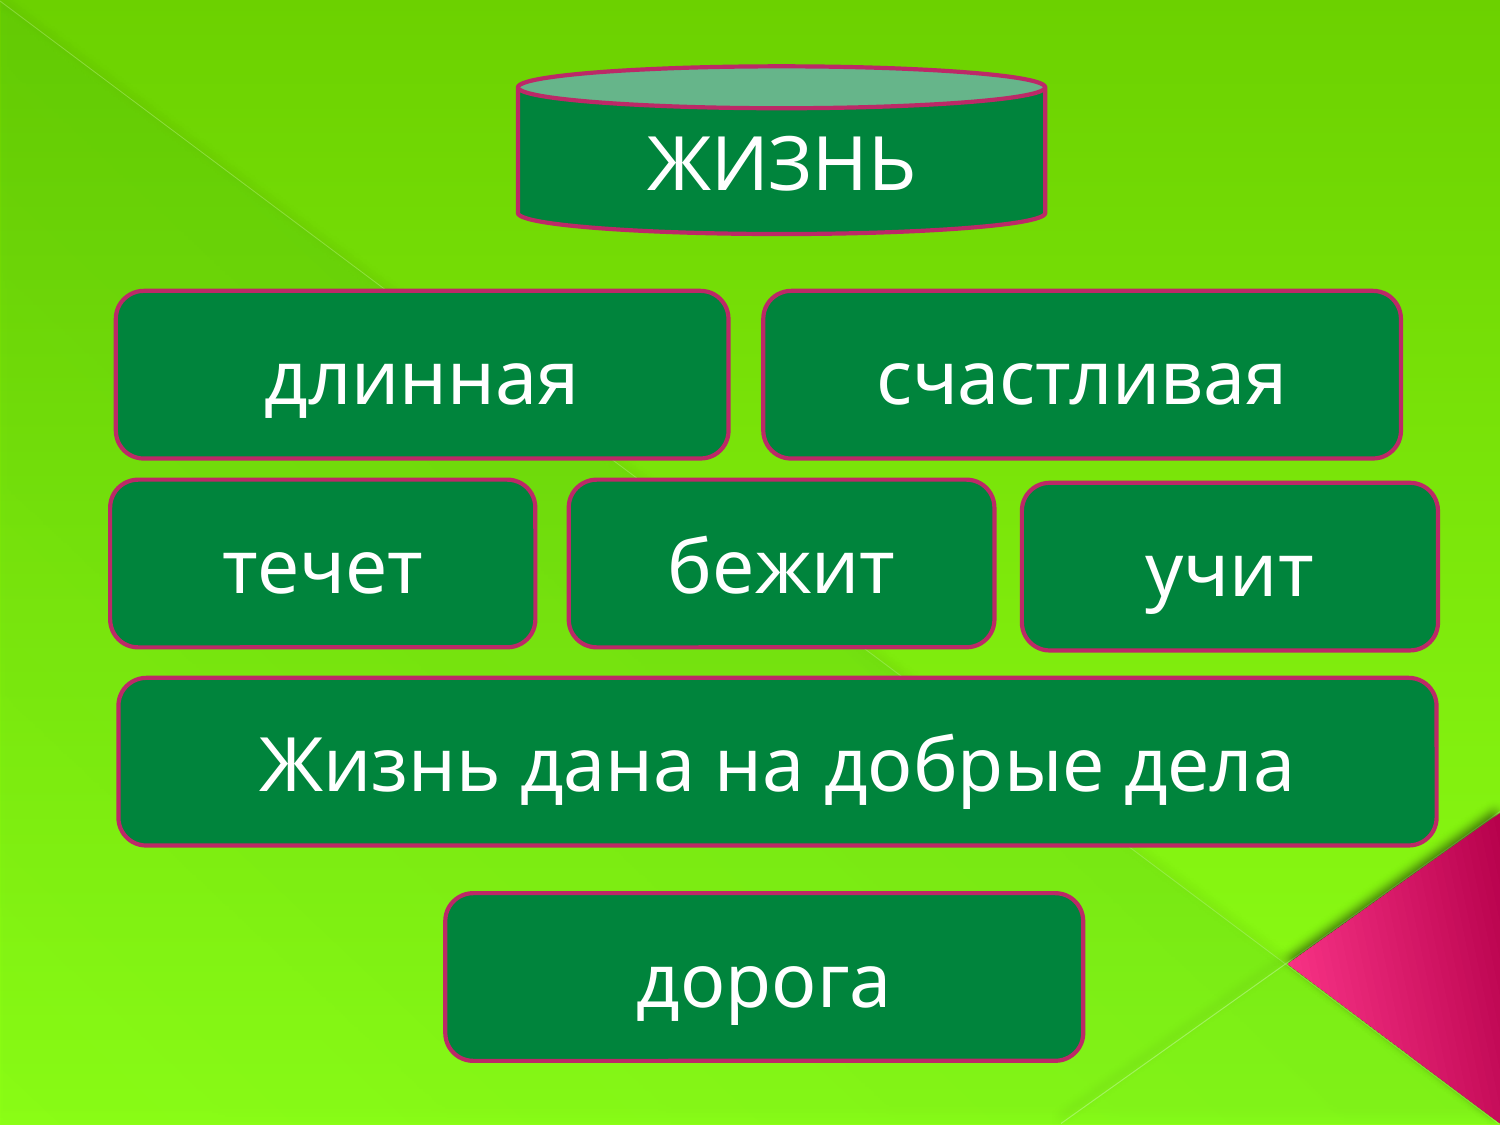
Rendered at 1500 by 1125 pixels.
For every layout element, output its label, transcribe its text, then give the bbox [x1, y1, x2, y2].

text_box Жизнь дана на добрые дела [116, 675, 1439, 848]
text_box длинная [113, 288, 731, 461]
text_box дорога [443, 891, 1086, 1063]
text_box ЖИЗНЬ [515, 64, 1048, 237]
text_box счастливая [761, 288, 1404, 461]
text_box бежит [566, 477, 997, 650]
text_box учит [1019, 480, 1441, 653]
text_box течет [108, 477, 538, 650]
